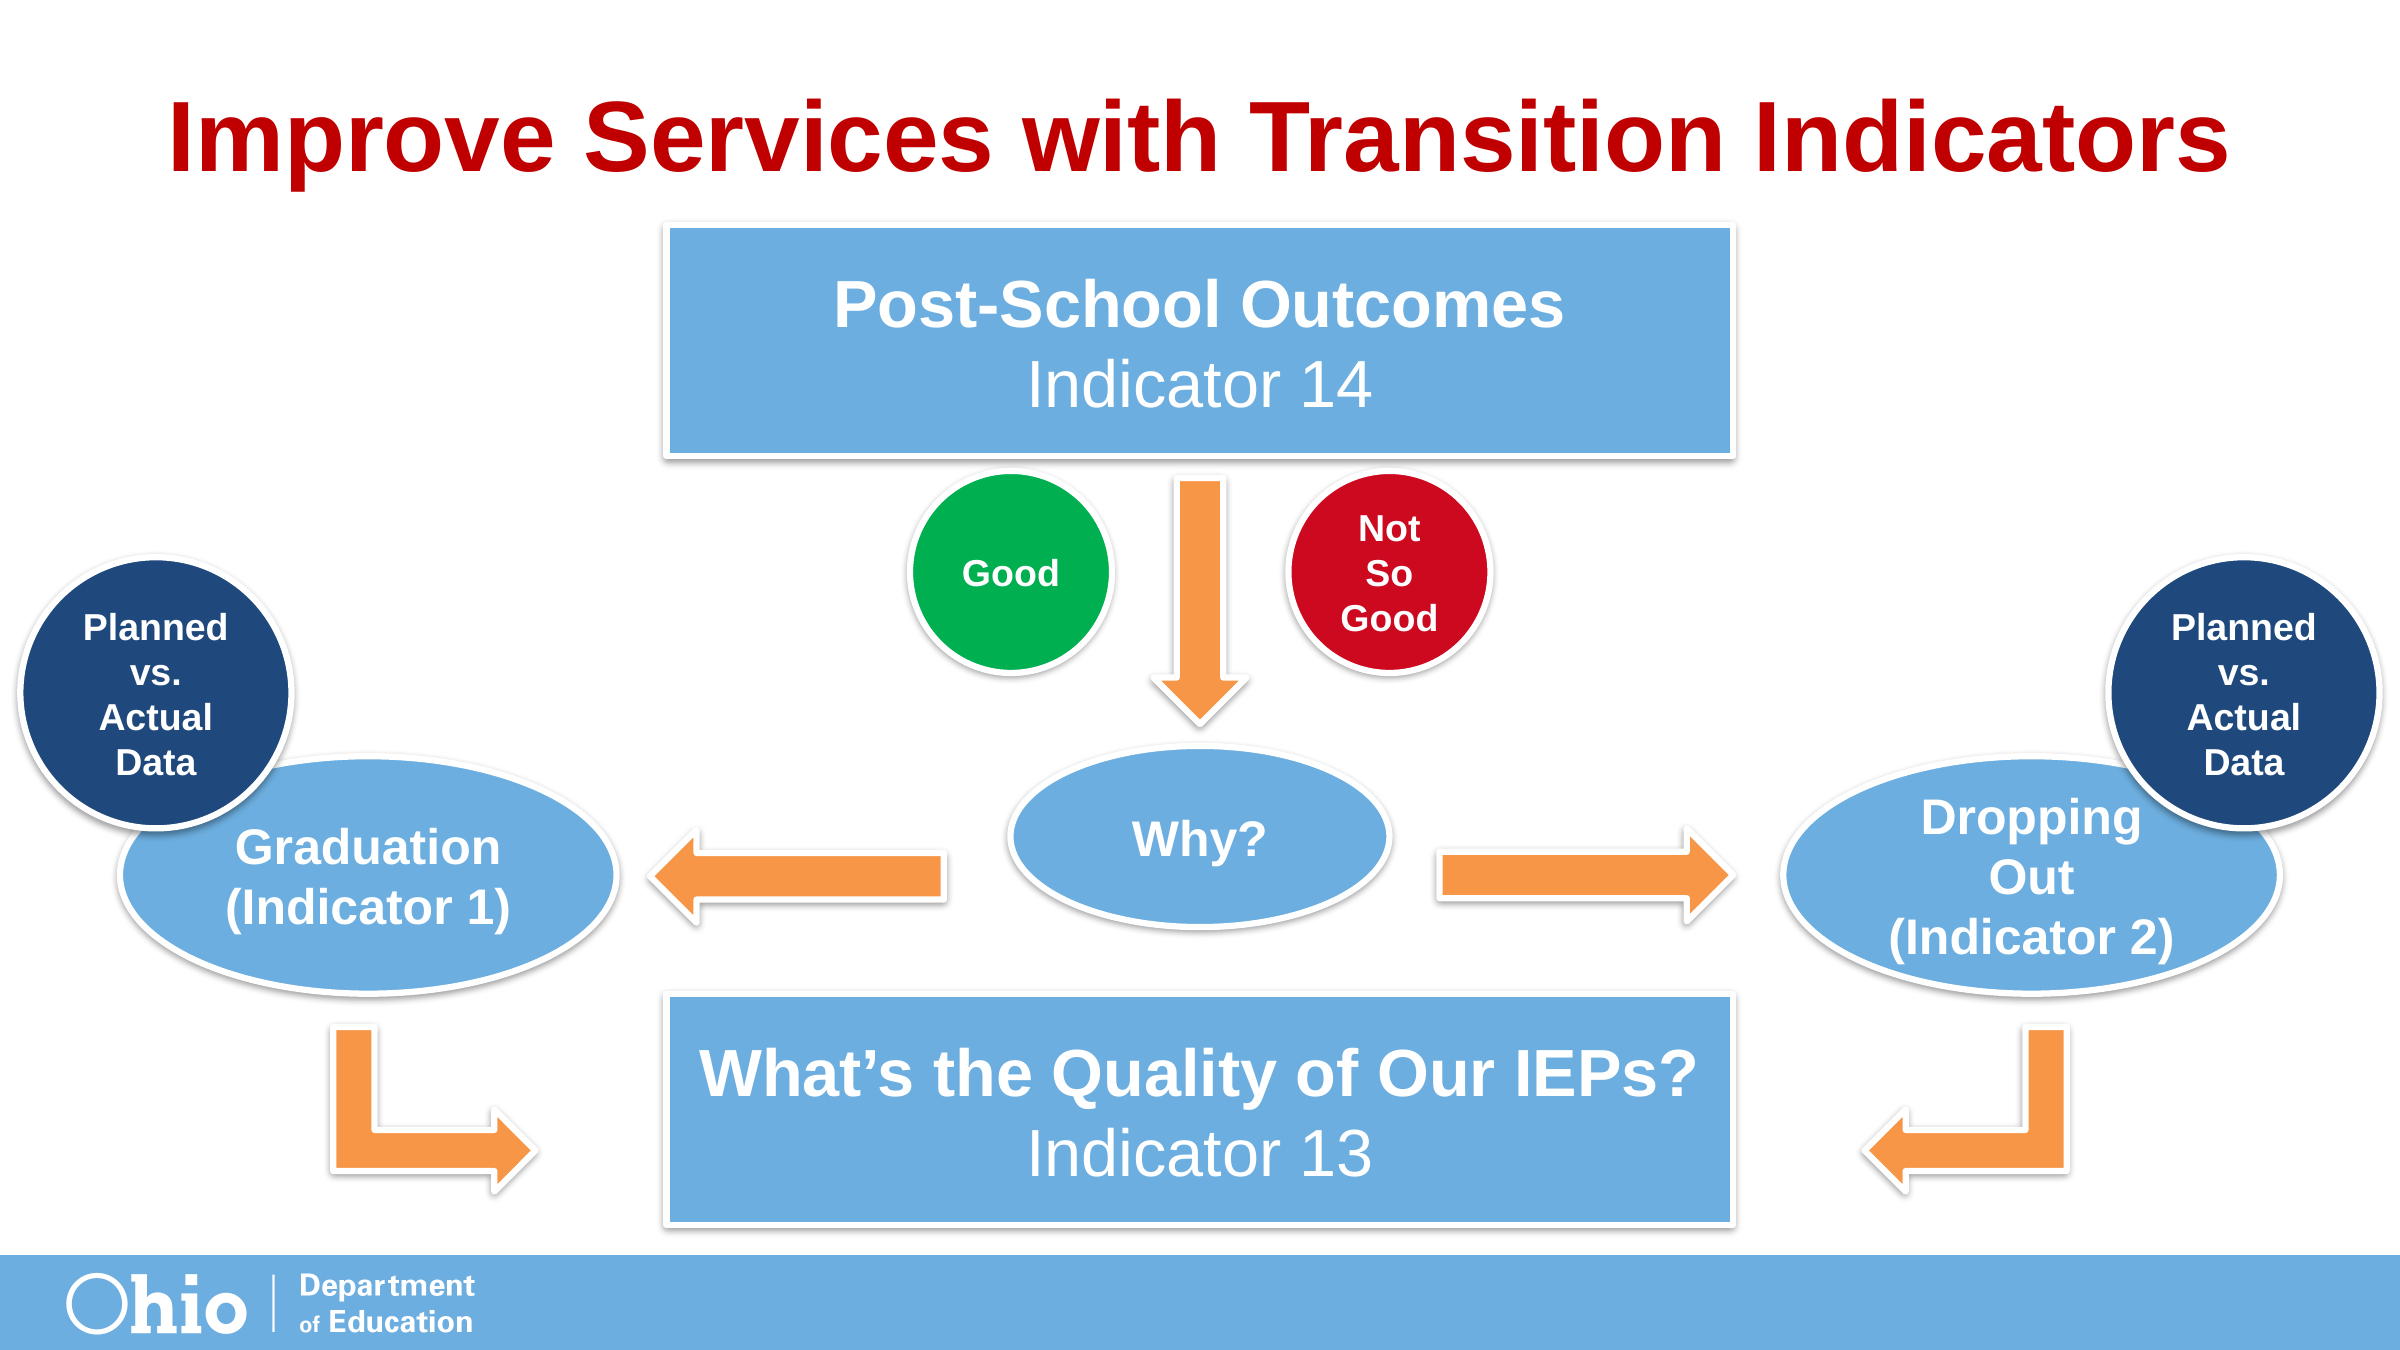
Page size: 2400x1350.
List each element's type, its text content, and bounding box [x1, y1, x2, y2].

text_box Planned vs. Actual Data [17, 554, 295, 832]
text_box Graduation (Indicator 1) [116, 753, 620, 997]
text_box Good [906, 467, 1116, 677]
text_box [646, 826, 947, 926]
text_box Post-School Outcomes Indicator 14 [663, 222, 1736, 459]
text_box Why? [1007, 742, 1393, 931]
text_box Planned vs. Actual Data [2105, 554, 2383, 832]
text_box Dropping Out (Indicator 2) [1780, 753, 2284, 997]
picture [0, 1255, 2400, 1350]
text_box What’s the Quality of Our IEPs? Indicator 13 [663, 991, 1736, 1228]
text_box [1436, 825, 1737, 925]
text_box [330, 1023, 539, 1195]
text_box [1861, 1023, 2070, 1195]
title Improve Services with Transition Indicators [120, 71, 2280, 193]
text_box [1150, 474, 1250, 728]
text_box Not So Good [1285, 467, 1494, 677]
